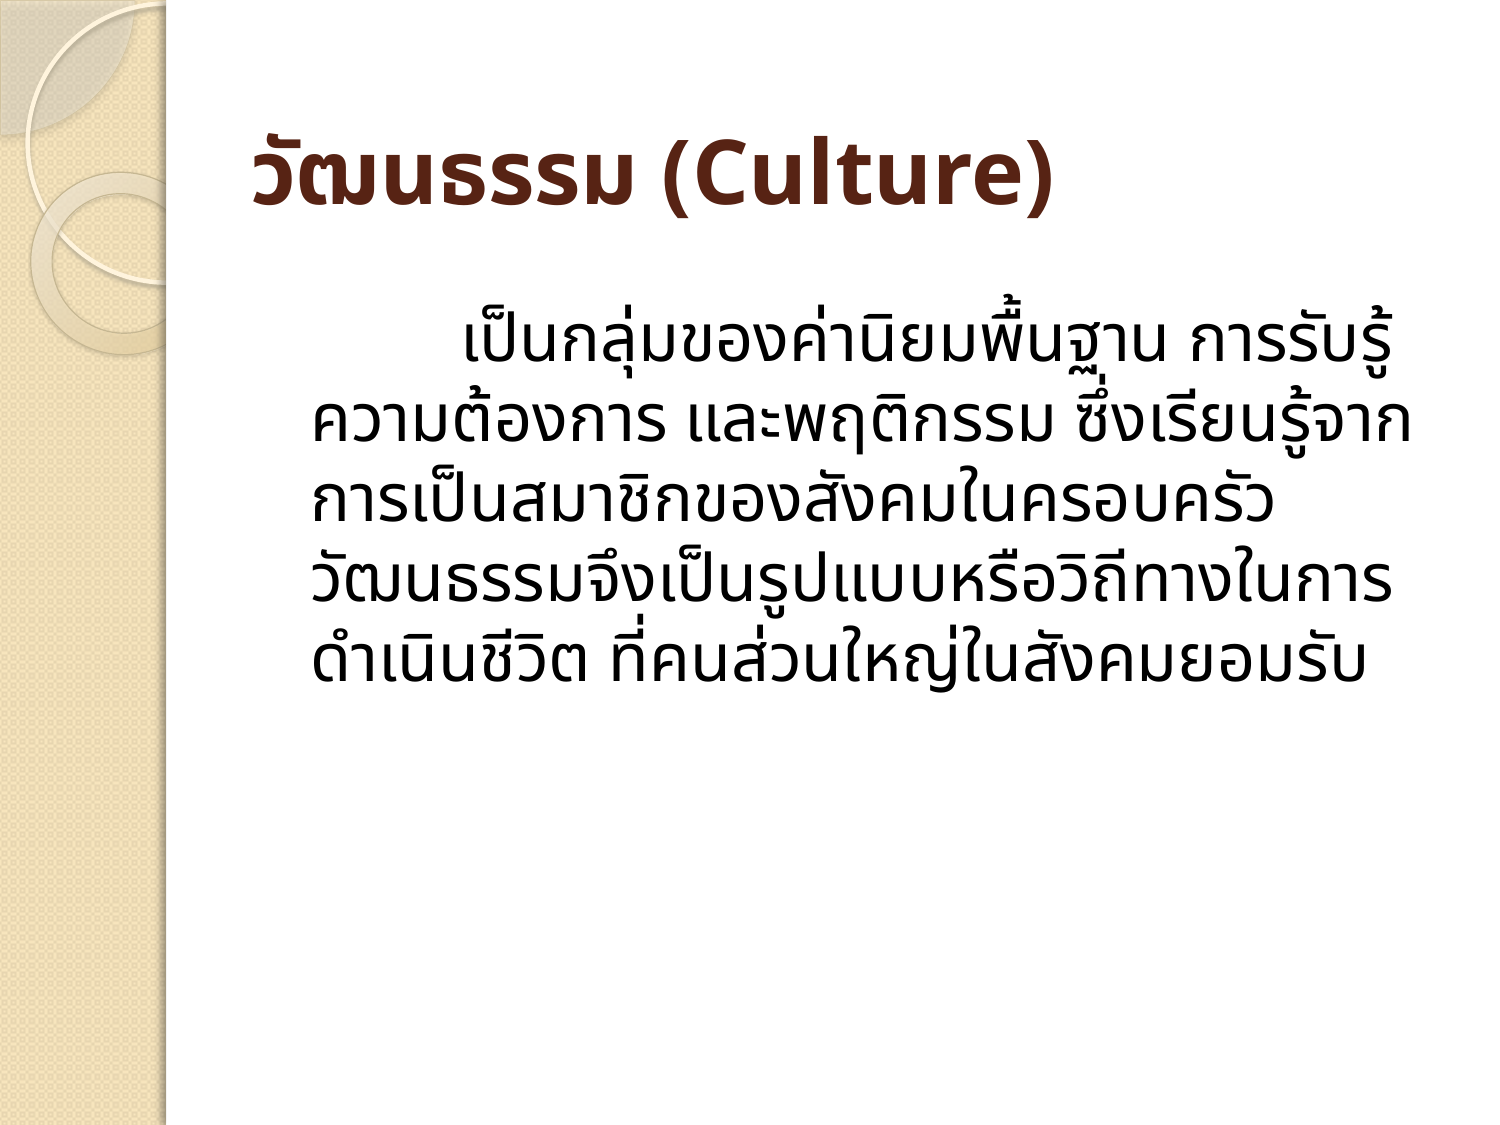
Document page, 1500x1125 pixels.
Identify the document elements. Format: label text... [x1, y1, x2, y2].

title วัฒนธรรม (Culture) [235, 75, 1466, 263]
list เป็นกลุ่มของค่านิยมพื้นฐาน การรับรู้ ความต้องการ และพฤติกรรม ซึ่งเรียนรู้จากการเป็นสมาชิกของสังคมในครอบครัว วัฒนธรรมจึงเป็นรูปแบบหรือวิถีทางในการดำเนินชีวิต ที่คนส่วนใหญ่ในสังคมยอมรับ [235, 287, 1466, 1075]
